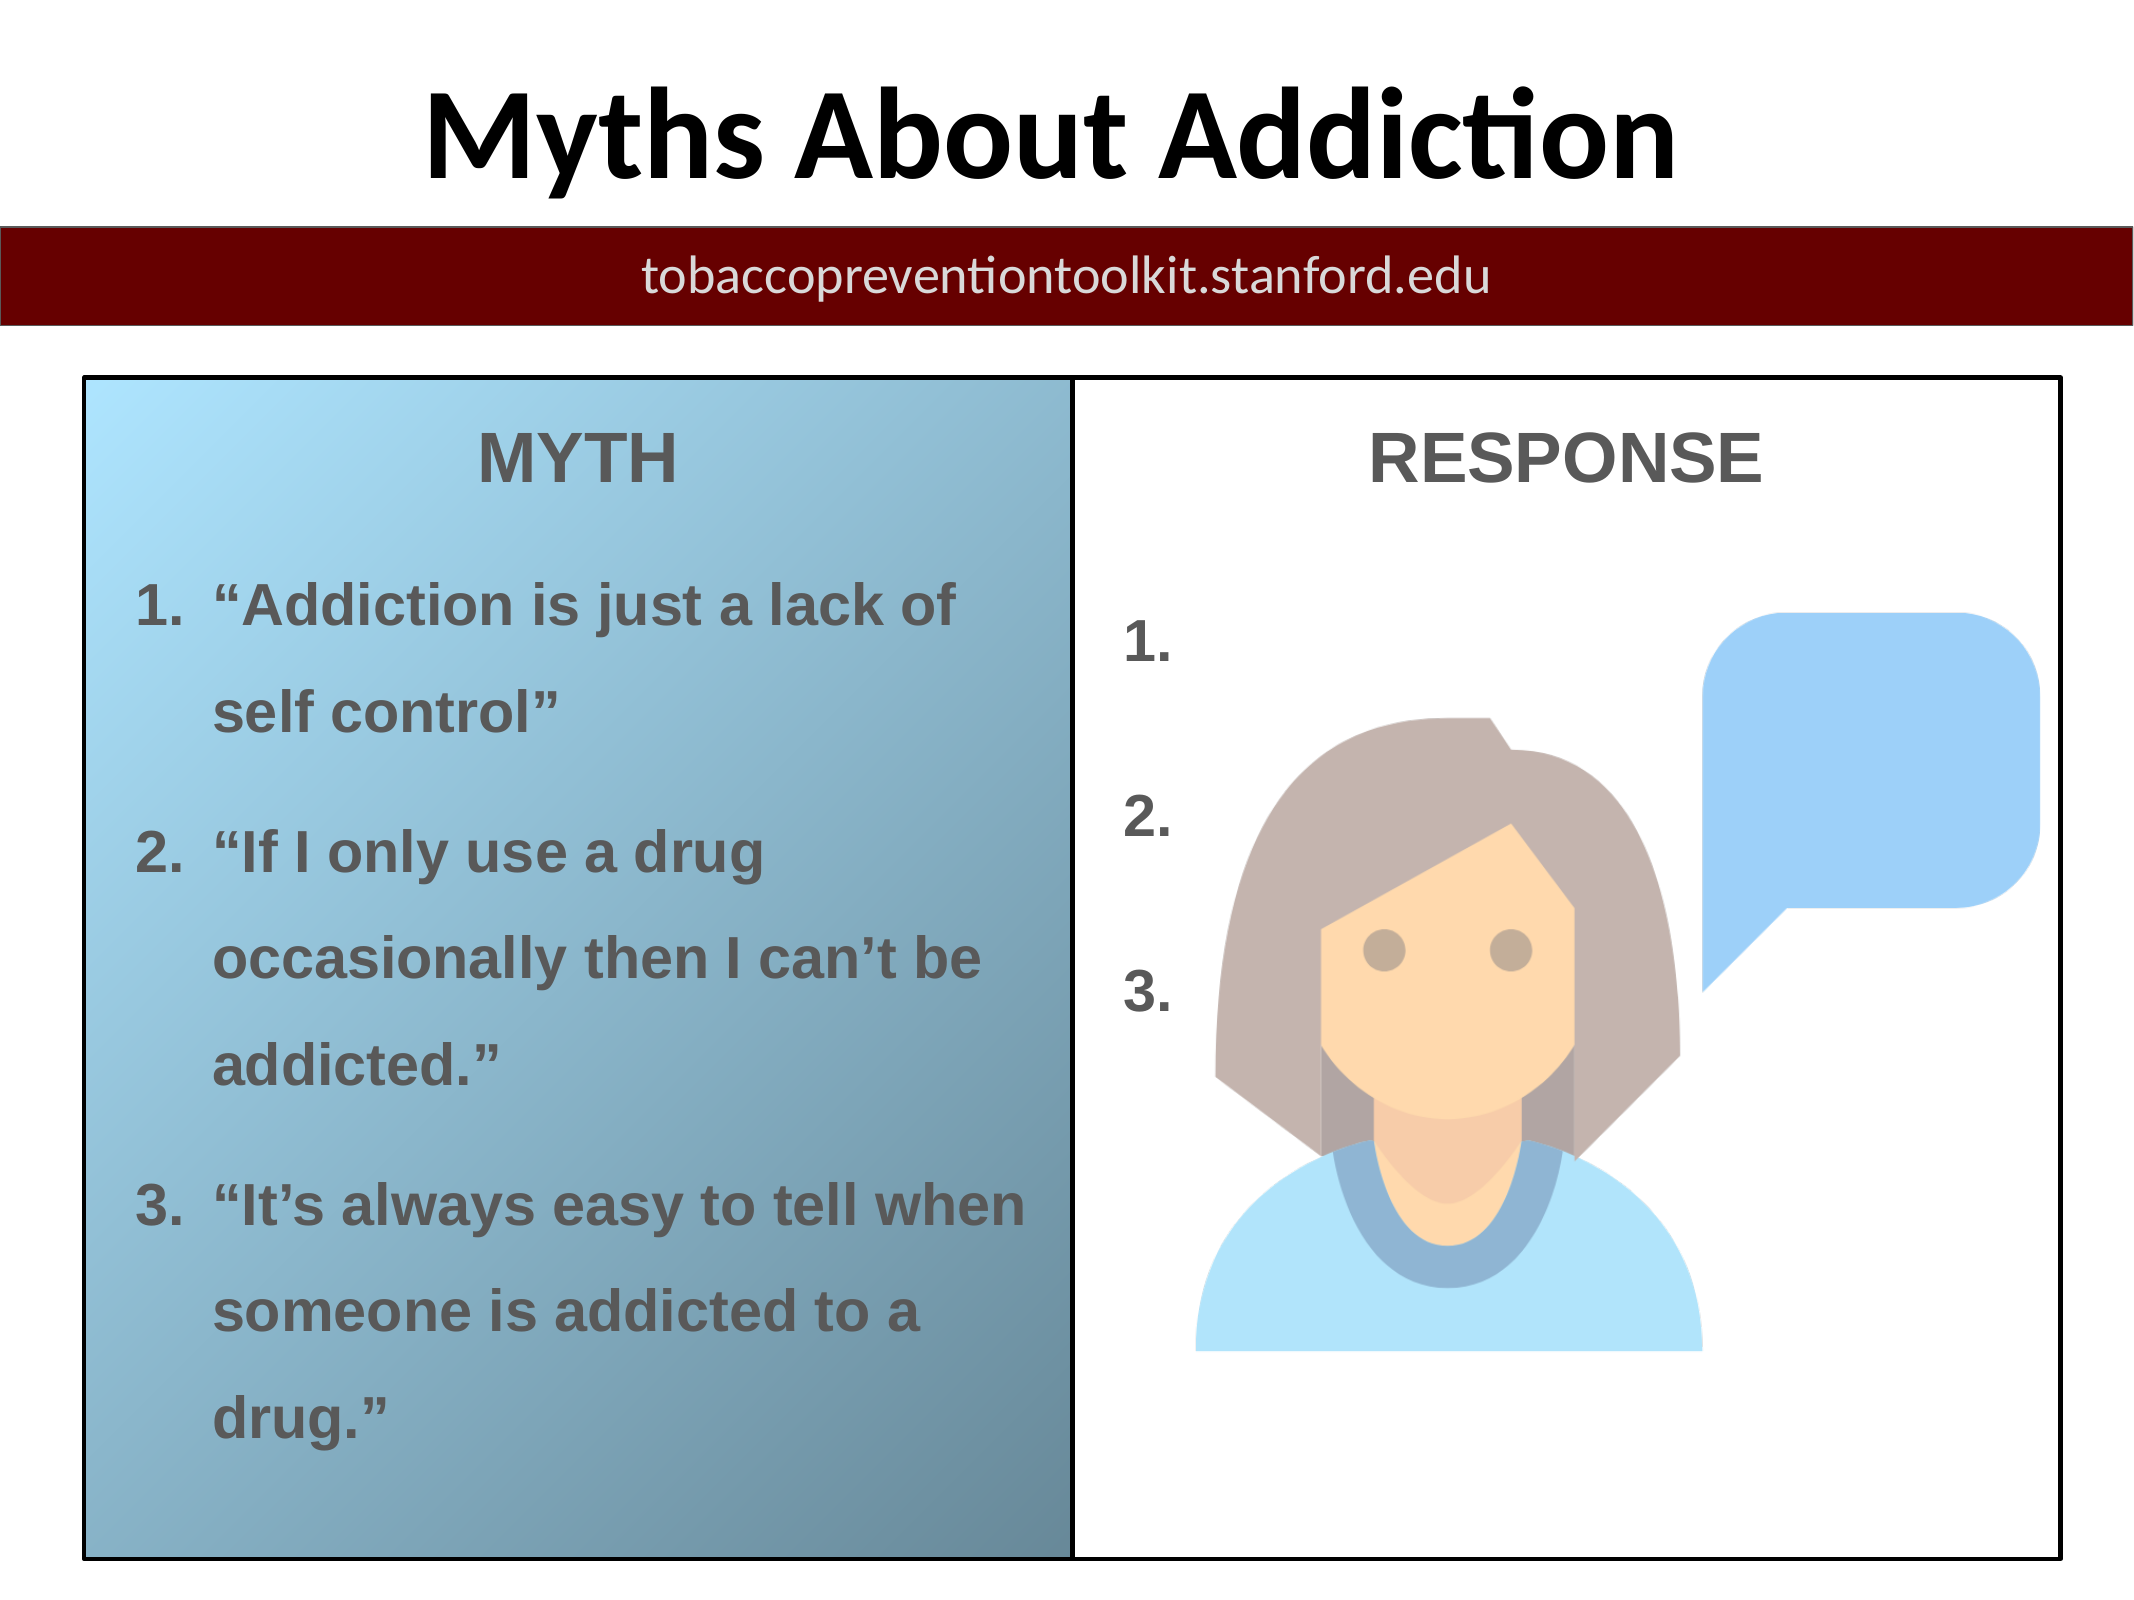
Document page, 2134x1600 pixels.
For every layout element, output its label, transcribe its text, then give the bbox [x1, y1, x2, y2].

list RESPONSE 2. 3. [1072, 377, 2061, 1559]
text_box [0, 227, 2134, 326]
title Myths About Addiction [72, 26, 2061, 160]
list MYTH “Addiction is just a lack of self control” “If I only use a drug occasionally then I can’t be addicted.” “It’s always easy to tell when someone is addicted to a drug.” [84, 377, 1072, 1559]
picture [1159, 461, 2098, 1600]
text_box tobaccopreventiontoolkit.stanford.edu [554, 231, 1580, 312]
